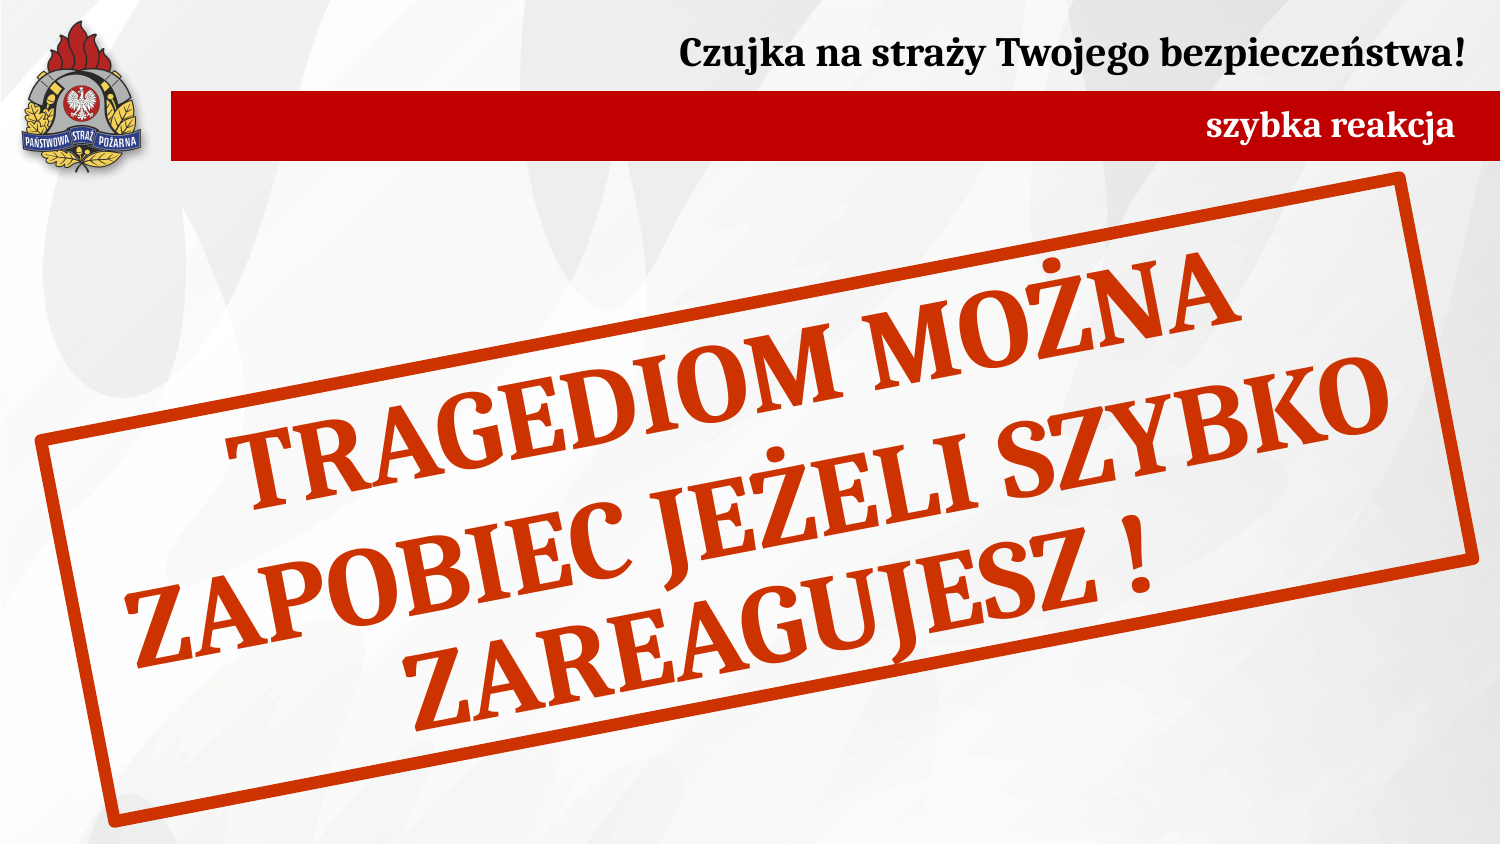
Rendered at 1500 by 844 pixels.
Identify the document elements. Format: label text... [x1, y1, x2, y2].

text_box [171, 91, 1500, 161]
text_box Czujka na straży Twojego bezpieczeństwa! [572, 24, 1483, 82]
picture [0, 0, 1500, 844]
text_box TRAGEDIOM MOŻNA ZAPOBIEC JEŻELI SZYBKO ZAREAGUJESZ ! [38, 175, 1476, 824]
text_box szybka reakcja [171, 99, 1471, 153]
